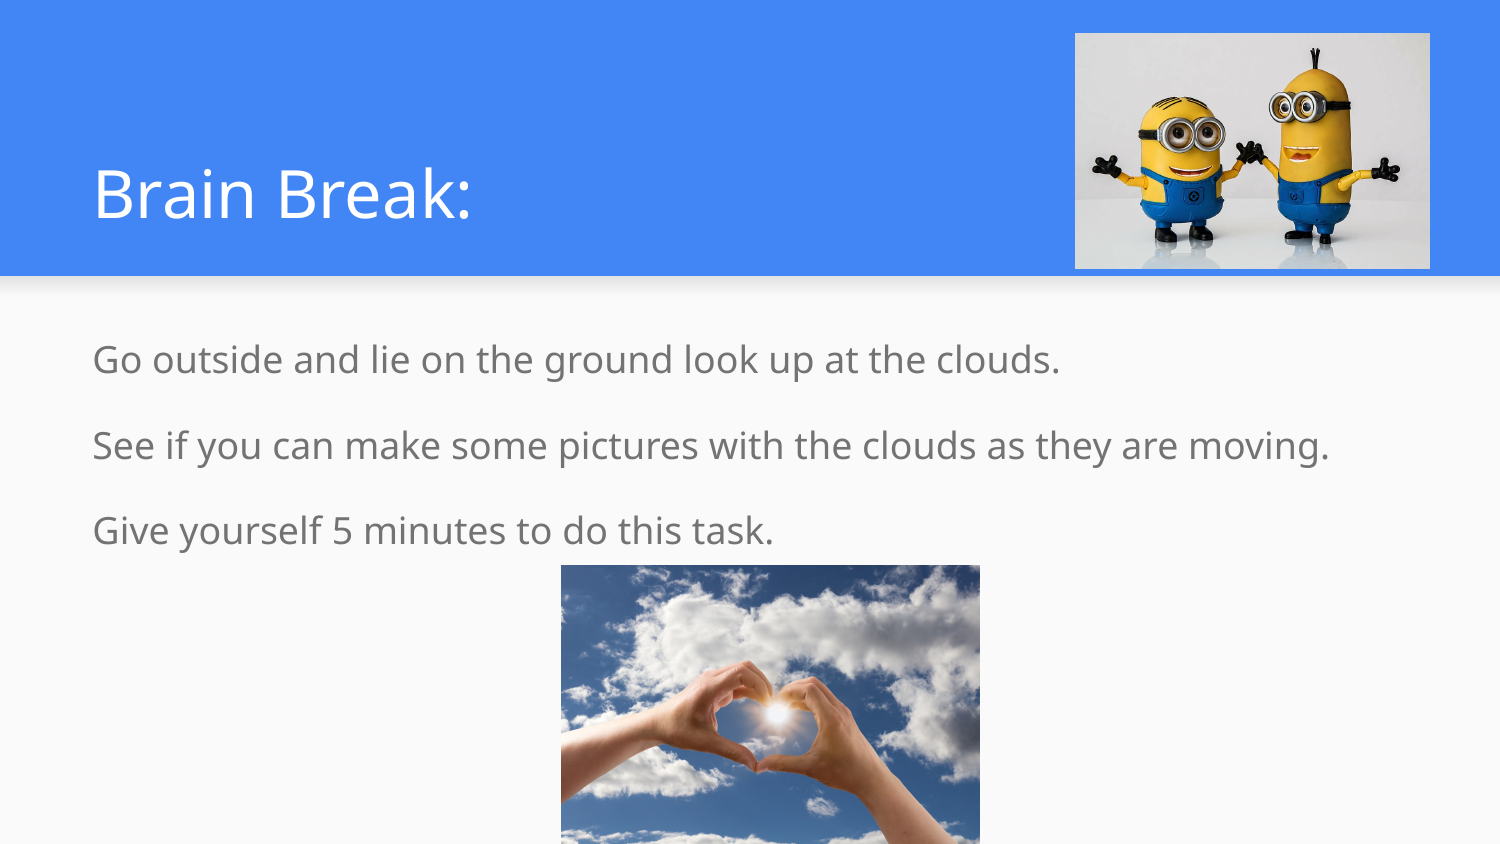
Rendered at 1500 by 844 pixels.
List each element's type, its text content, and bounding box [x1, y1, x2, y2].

title Brain Break: [77, 121, 1070, 248]
list Go outside and lie on the ground look up at the clouds. See if you can make some pictures with the clouds as they are moving. Give yourself 5 minutes to do this task. [77, 314, 1427, 760]
picture [1075, 32, 1430, 270]
picture [560, 564, 980, 844]
